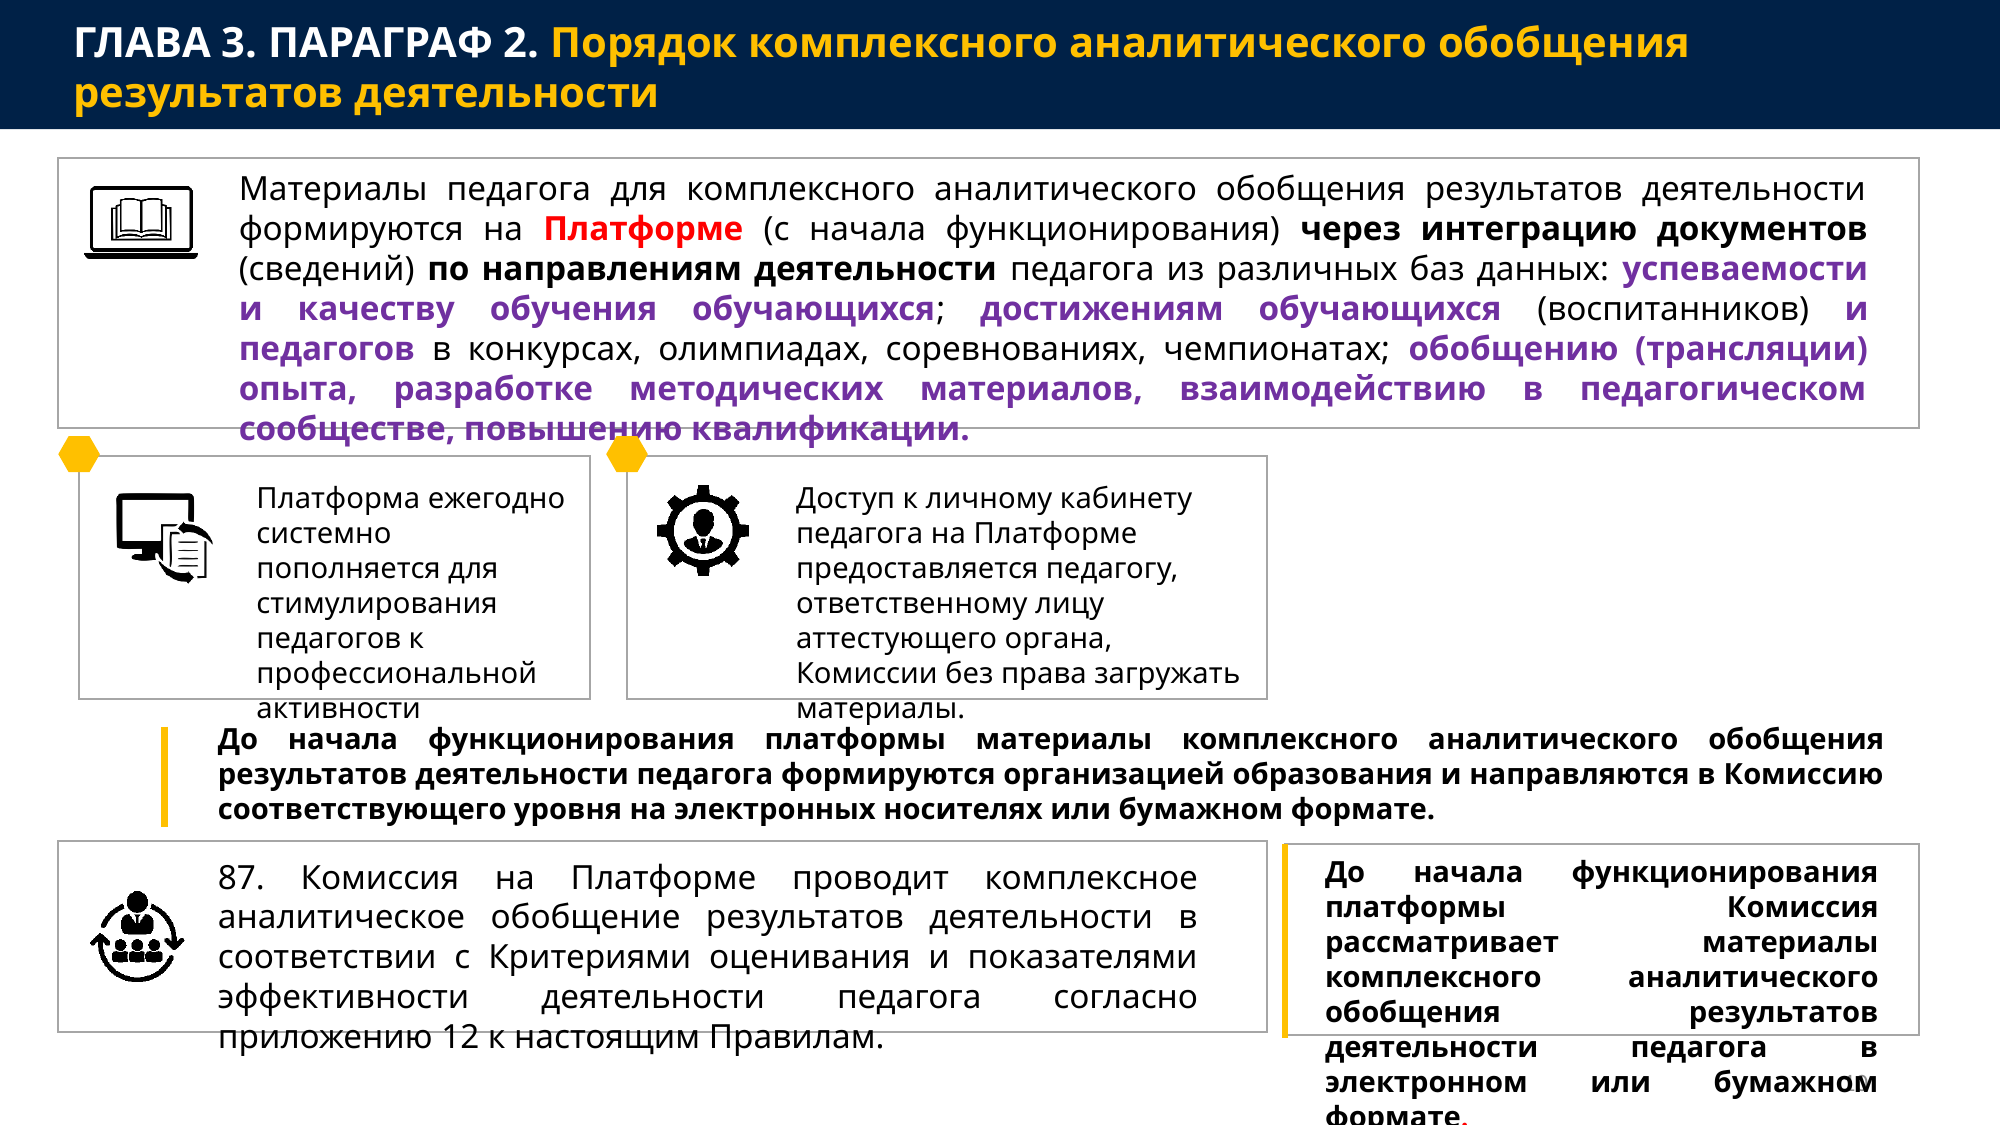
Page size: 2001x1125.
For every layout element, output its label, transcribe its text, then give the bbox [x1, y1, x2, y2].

picture [84, 186, 198, 259]
text_box Платформа ежегодно системно пополняется для стимулирования педагогов к профессиональной активности [241, 472, 590, 713]
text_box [606, 436, 648, 473]
text_box [0, 0, 2000, 130]
text_box [78, 455, 591, 700]
text_box Материалы педагога для комплексного аналитического обобщения результатов деятельности формируются на Платформе (с начала функционирования) через интеграцию документов (сведений) по направлениям деятельности педагога из различных баз данных: успеваемости и качеству обучения обучающихся; достижениям обучающихся (воспитанников) и педагогов в конкурсах, олимпиадах, соревнованиях, чемпионатах; обобщению (трансляции) опыта, разработке методических материалов, взаимодействию в педагогическом сообществе, повышению квалификации. [224, 160, 1884, 455]
text_box [626, 455, 1268, 700]
picture [657, 485, 749, 576]
text_box 87. Комиссия на Платформе проводит комплексное аналитическое обобщение результатов деятельности в соответствии с Критериями оценивания и показателями эффективности деятельности педагога согласно приложению 12 к настоящим Правилам. [203, 848, 1214, 1063]
text_box ГЛАВА 3. ПАРАГРАФ 2. Порядок комплексного аналитического обобщения результатов деятельности [58, 8, 1942, 124]
text_box [1286, 843, 1920, 1036]
text_box [57, 157, 1920, 429]
text_box До начала функционирования платформы материалы комплексного аналитического обобщения результатов деятельности педагога формируются организацией образования и направляются в Комиссию соответствующего уровня на электронных носителях или бумажном формате. [203, 713, 1900, 833]
text_box До начала функционирования платформы Комиссия рассматривает материалы комплексного аналитического обобщения результатов деятельности педагога в электронном или бумажном формате. [1310, 845, 1894, 1125]
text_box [58, 436, 100, 473]
text_box [57, 840, 1268, 1033]
text_box Доступ к личному кабинету педагога на Платформе предоставляется педагогу, ответственному лицу аттестующего органа, Комиссии без права загружать материалы. [781, 472, 1267, 713]
picture [116, 493, 213, 584]
picture [76, 891, 198, 983]
